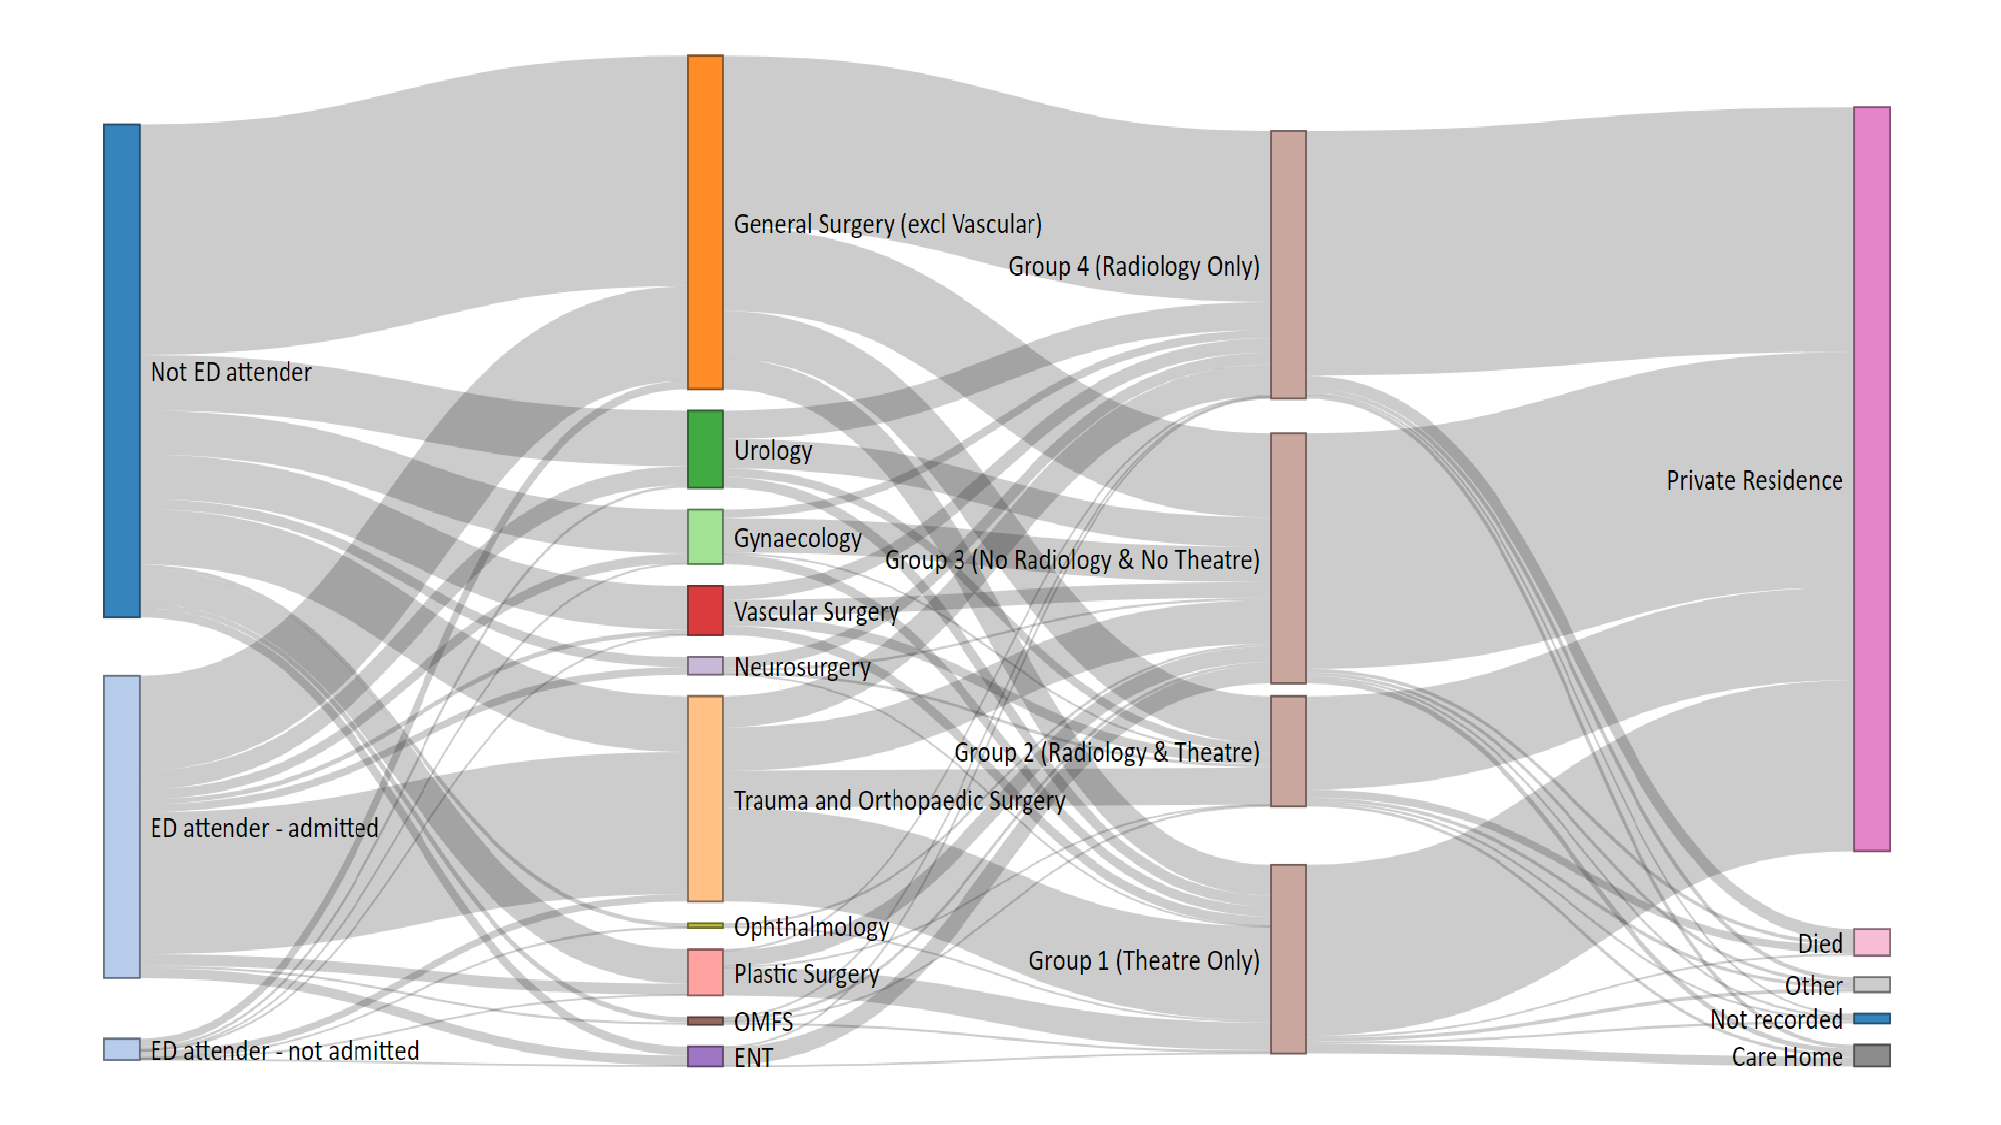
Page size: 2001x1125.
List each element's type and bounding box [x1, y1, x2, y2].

picture [87, 51, 1905, 1087]
